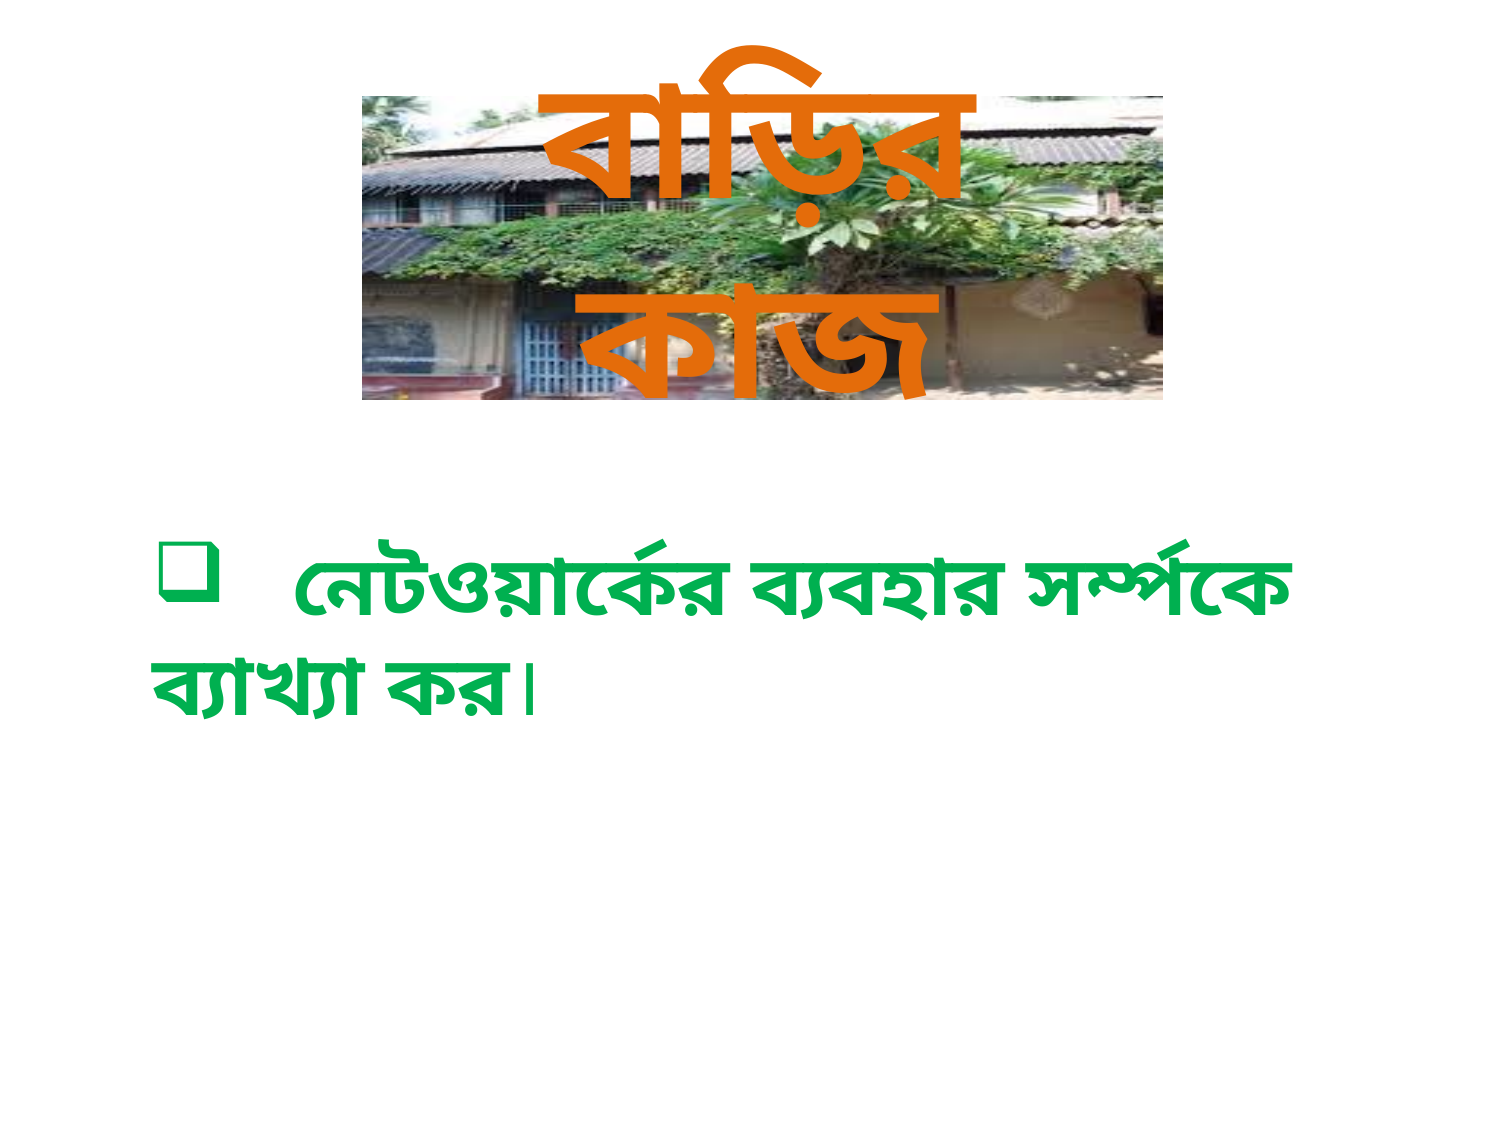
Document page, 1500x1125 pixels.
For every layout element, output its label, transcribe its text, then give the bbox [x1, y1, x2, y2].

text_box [362, 24, 1163, 401]
text_box নেটওয়ার্কের ব্যবহার সর্ম্পকে ব্যাখ্যা কর। [137, 524, 1388, 740]
